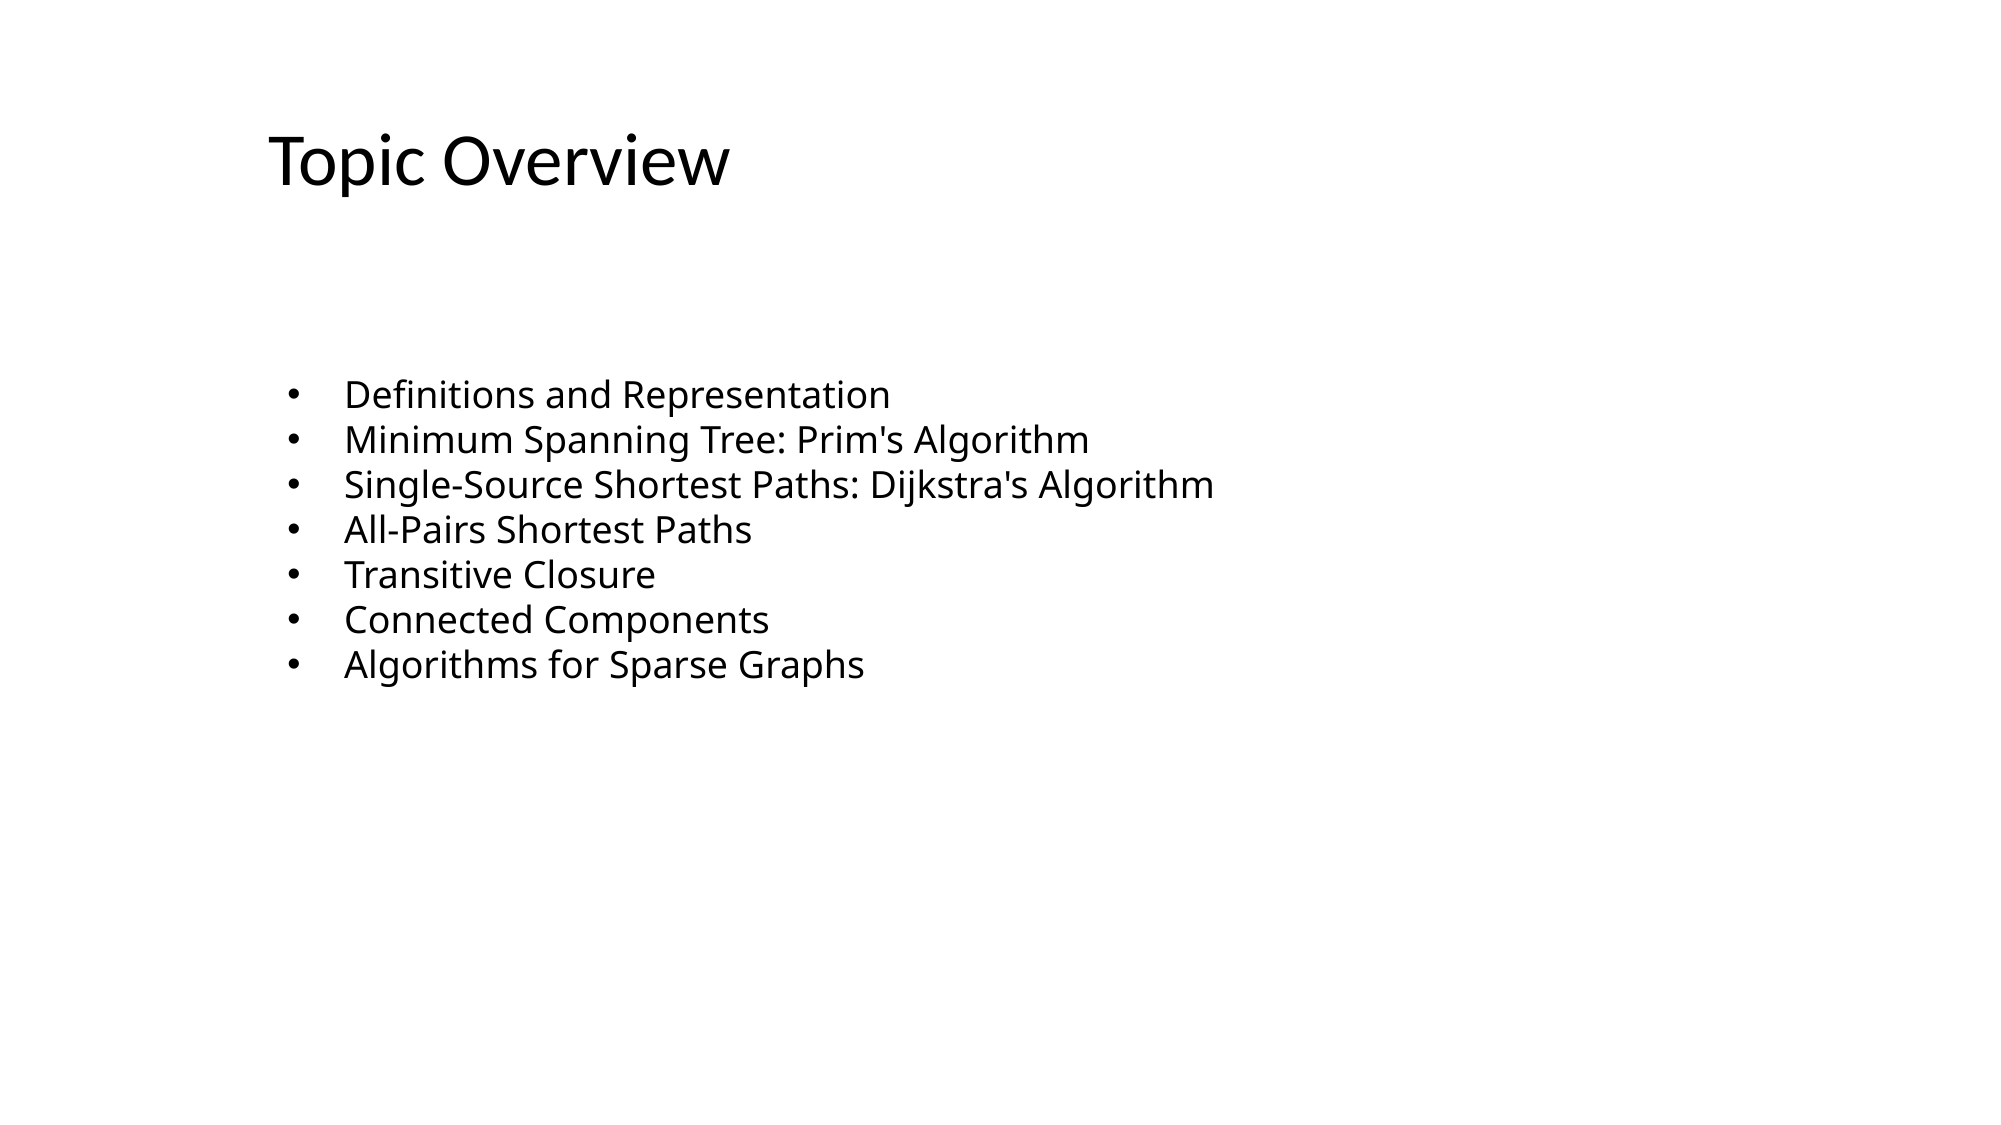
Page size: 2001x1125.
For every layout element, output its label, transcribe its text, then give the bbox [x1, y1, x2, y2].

text_box Definitions and Representation Minimum Spanning Tree: Prim's Algorithm Single-Source Shortest Paths: Dijkstra's Algorithm All-Pairs Shortest Paths Transitive Closure Connected Components Algorithms for Sparse Graphs [272, 363, 1273, 694]
text_box Topic Overview [253, 102, 747, 208]
